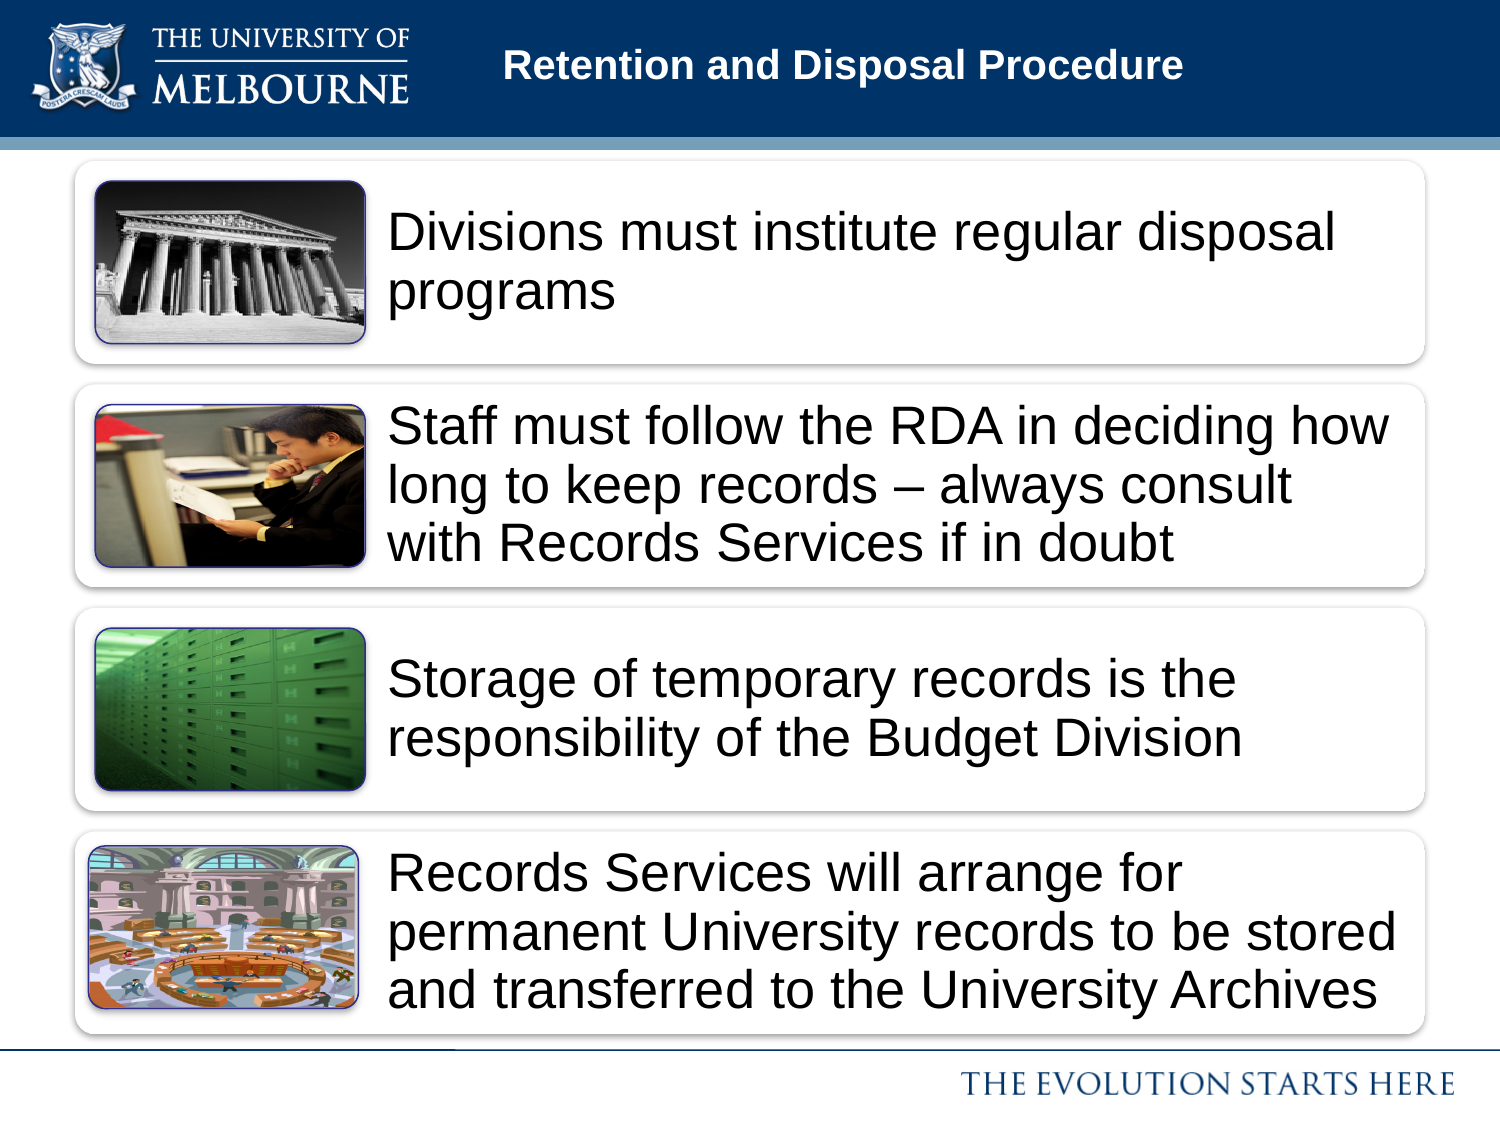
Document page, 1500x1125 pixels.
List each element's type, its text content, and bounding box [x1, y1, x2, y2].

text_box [74, 160, 1426, 1036]
title Retention and Disposal Procedure [487, 0, 1476, 126]
picture [953, 1062, 1463, 1105]
picture [24, 17, 413, 119]
